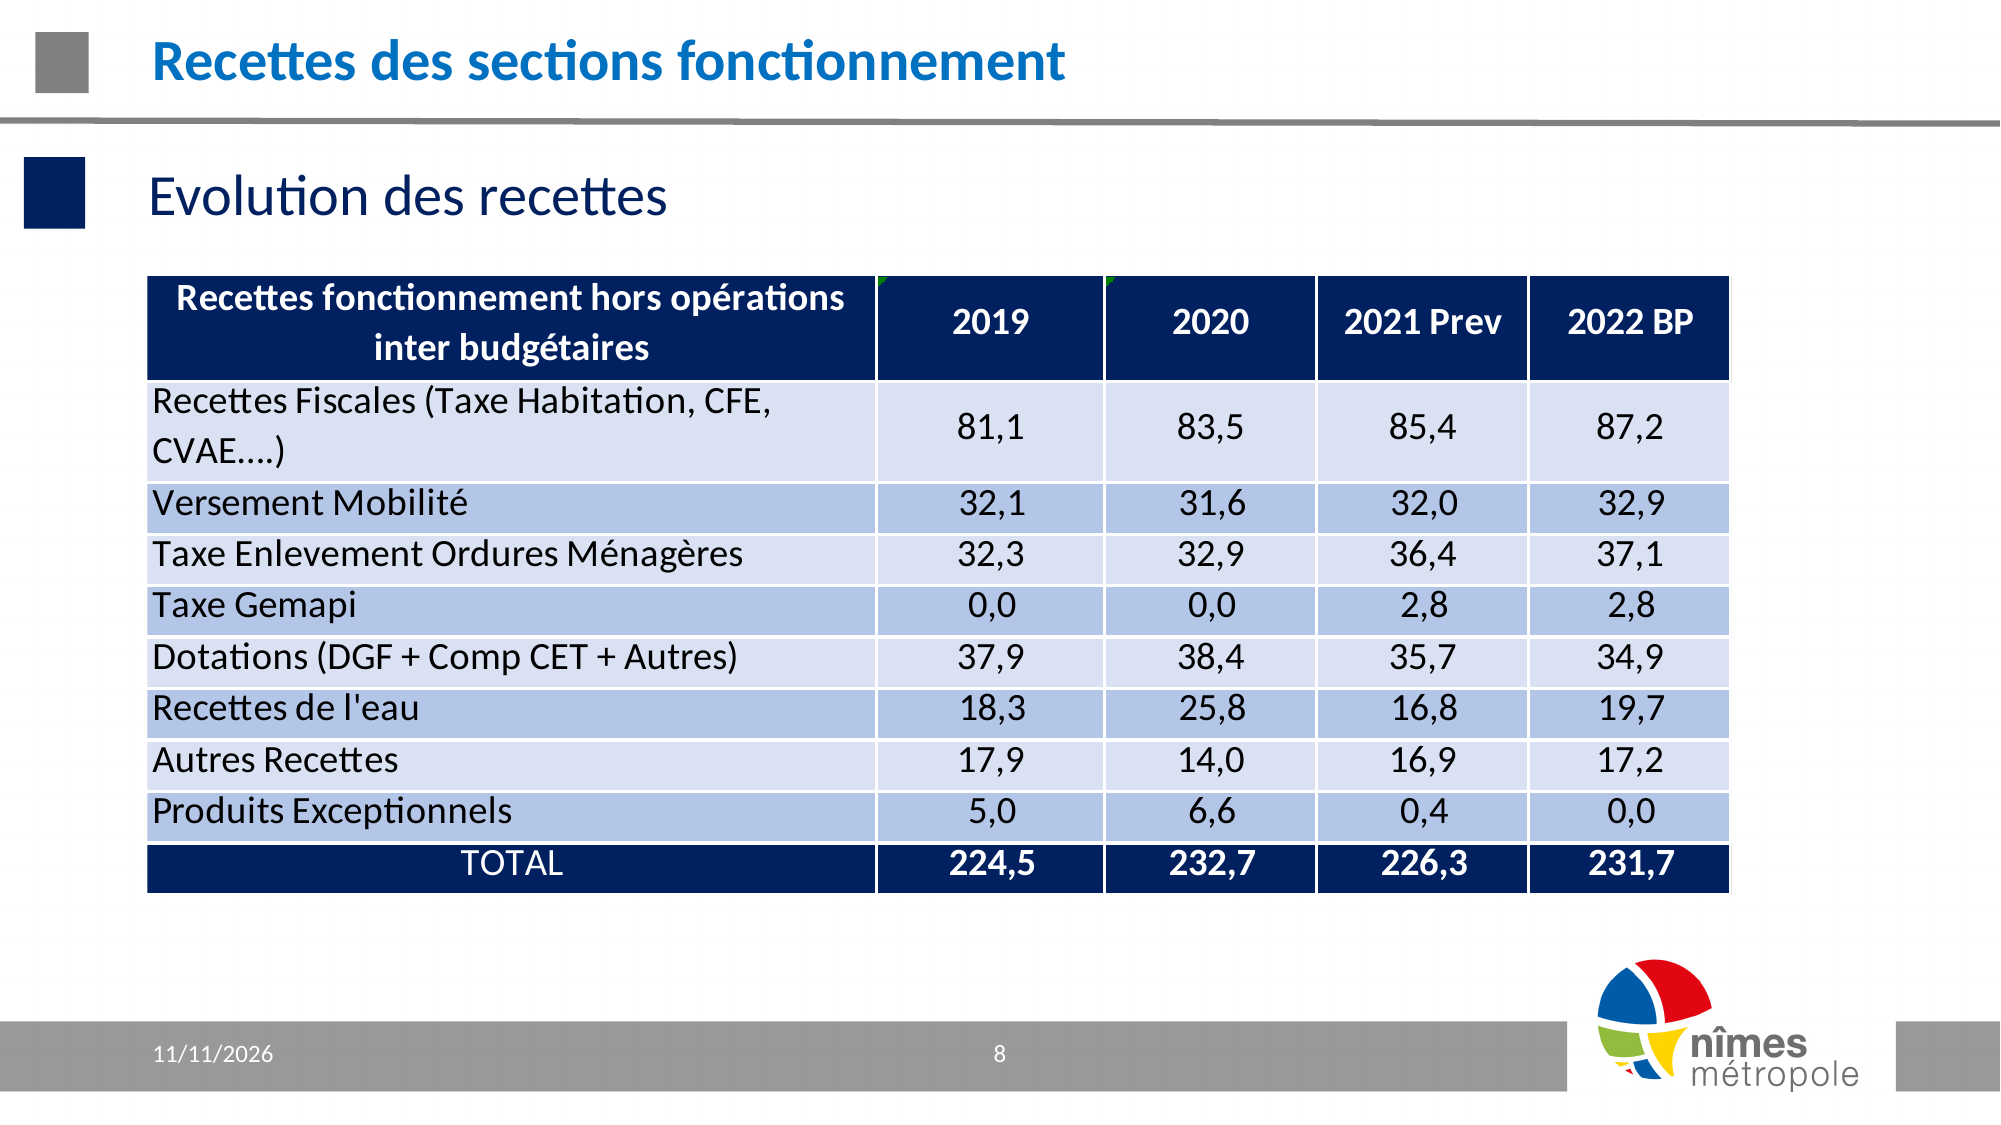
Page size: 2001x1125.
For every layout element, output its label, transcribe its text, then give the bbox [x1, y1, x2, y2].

text_box Evolution des recettes [133, 157, 1811, 229]
slide_number 8 [938, 1022, 1062, 1082]
picture [0, 0, 2001, 1125]
text_box [23, 156, 86, 230]
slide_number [137, 1022, 588, 1082]
text_box Recettes des sections fonctionnement [137, 22, 1945, 95]
